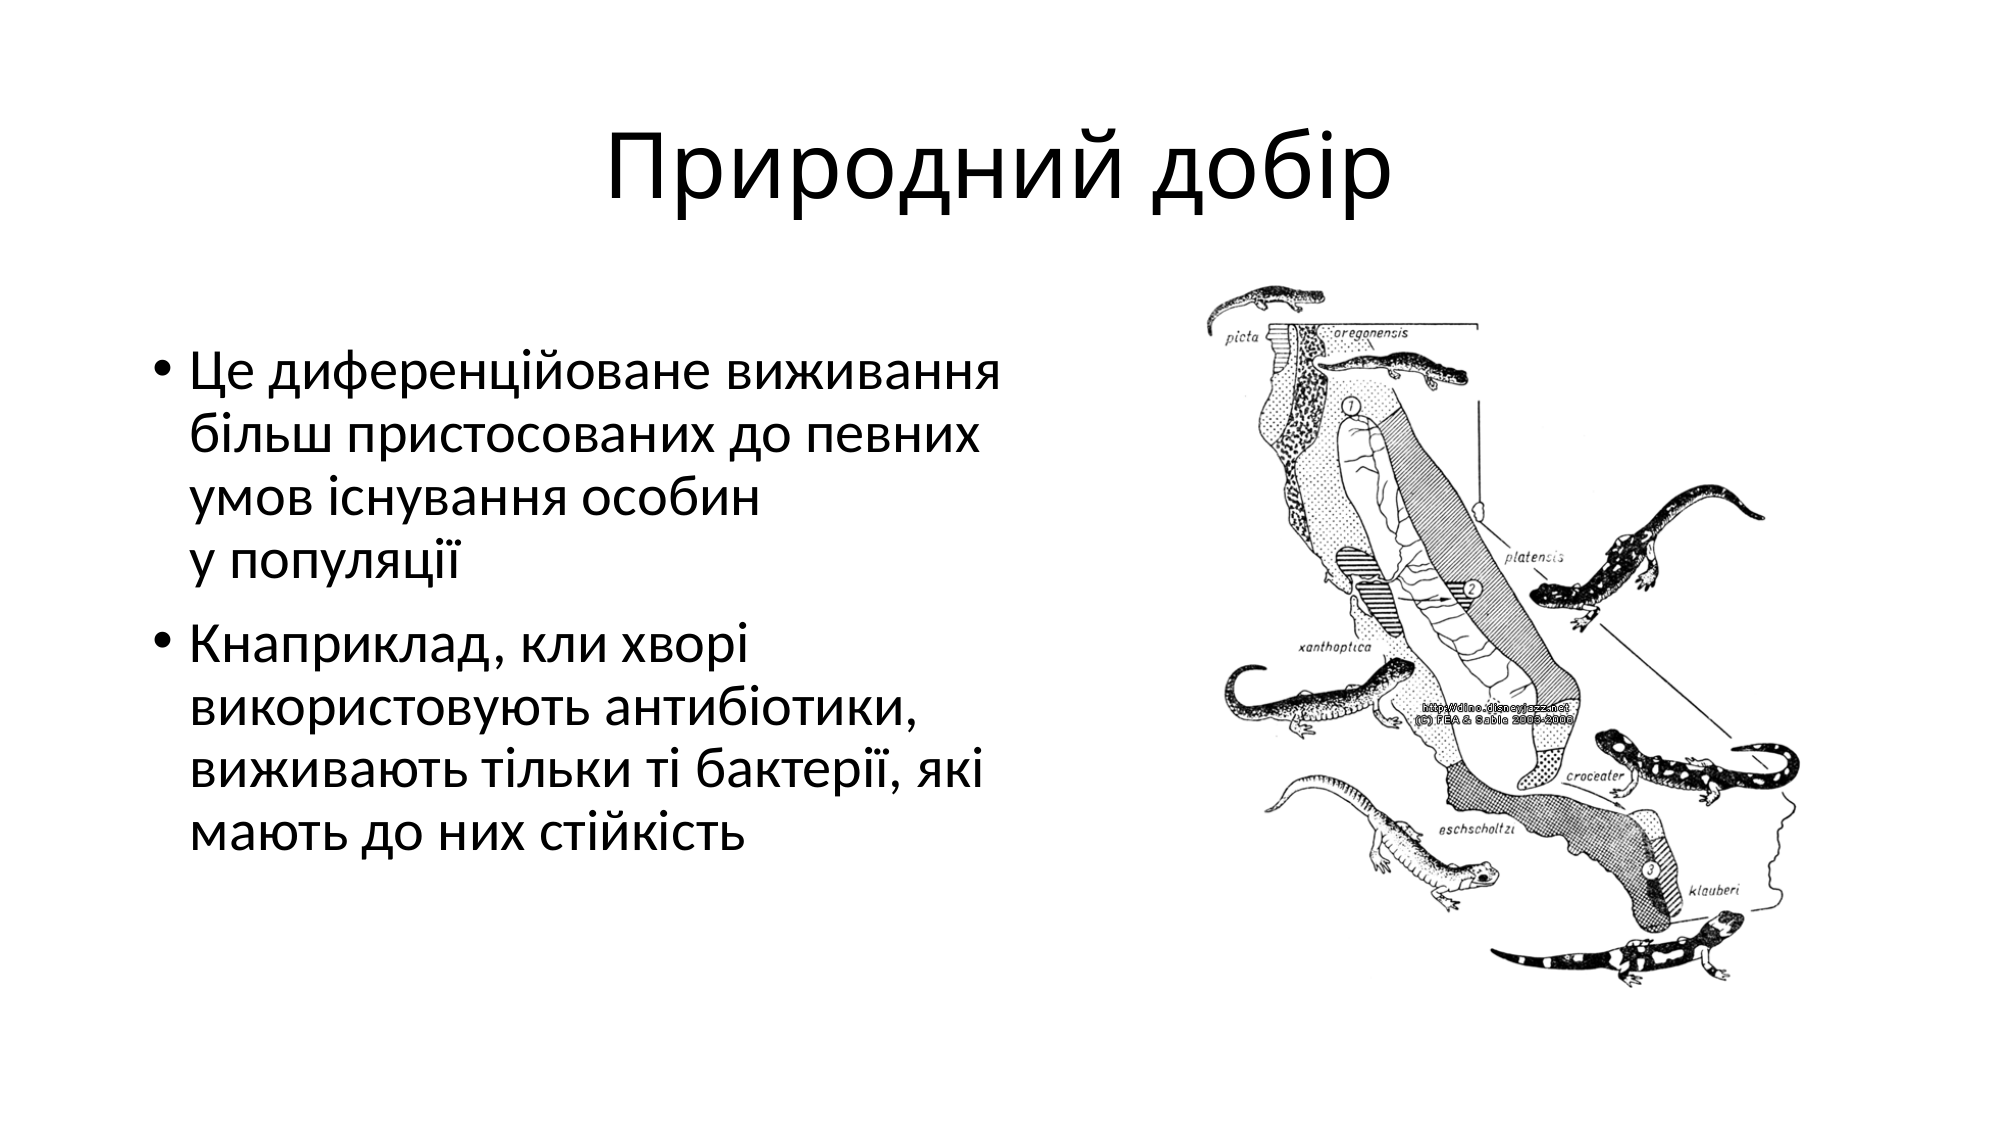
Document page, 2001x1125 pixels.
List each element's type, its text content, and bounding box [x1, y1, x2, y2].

title Природний добір [137, 59, 1863, 278]
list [1192, 277, 1805, 992]
list Це диференційоване виживання більш пристосованих до певних умов існування особин у популяції Кнаприклад, кли хворі використовують антибіотики, виживають тільки ті бактерії, які мають до них стійкість [137, 331, 1048, 937]
